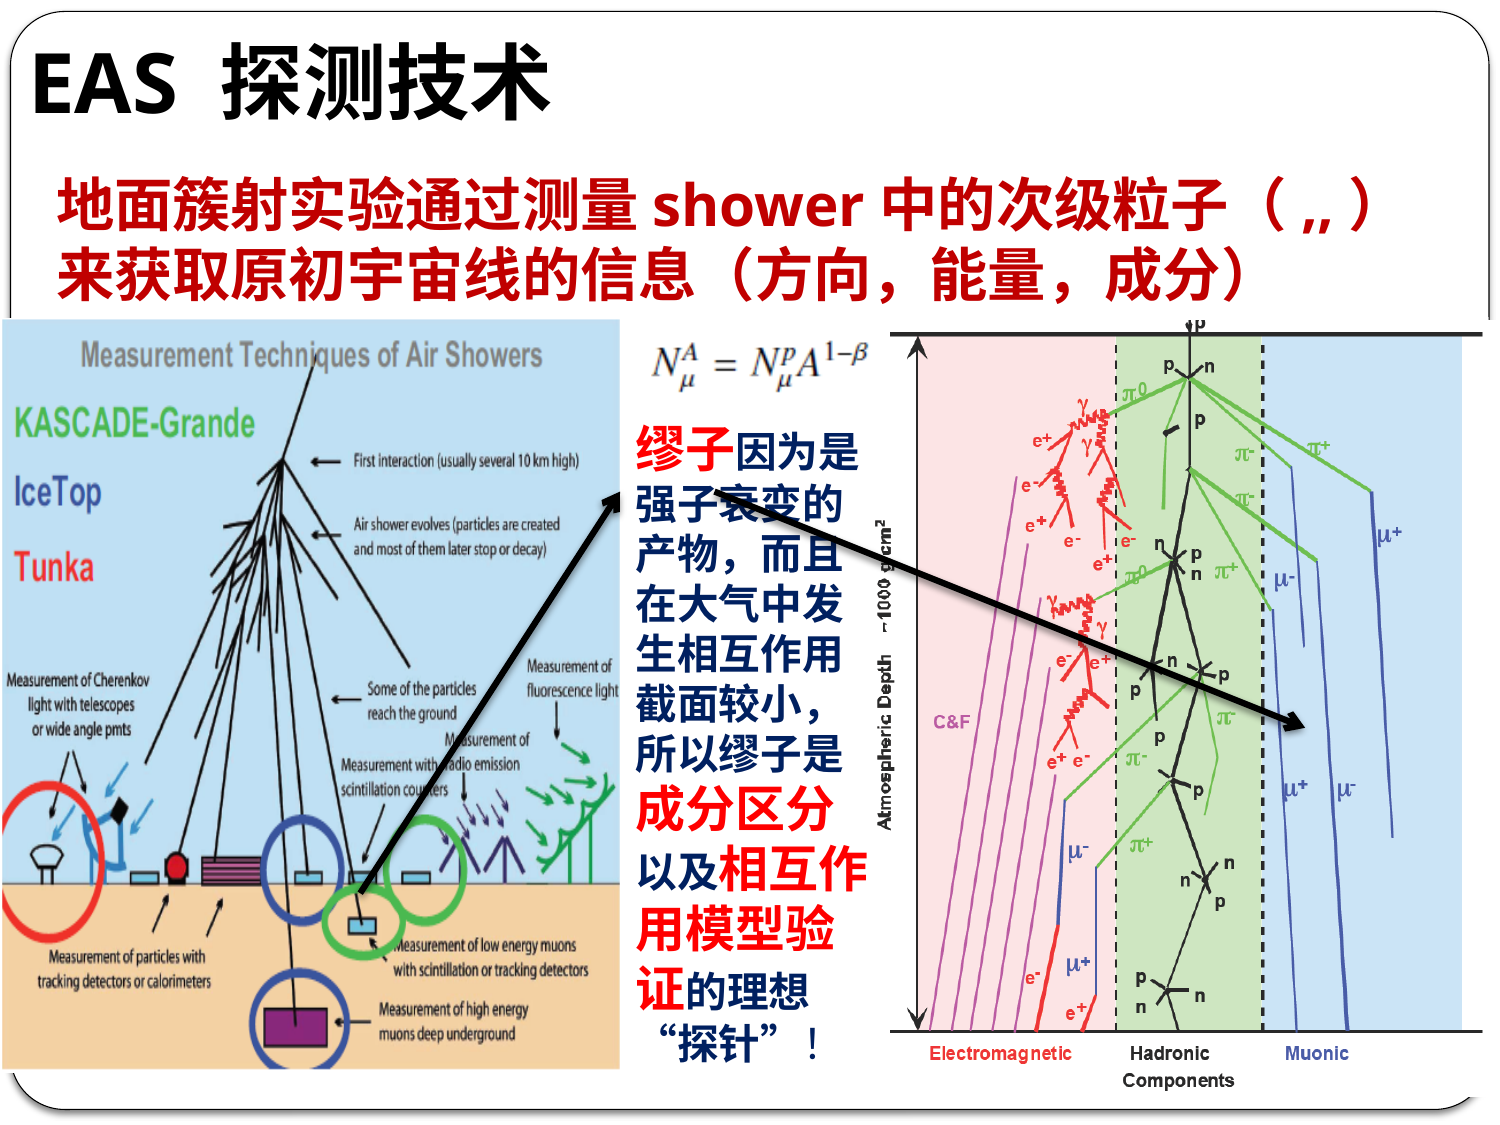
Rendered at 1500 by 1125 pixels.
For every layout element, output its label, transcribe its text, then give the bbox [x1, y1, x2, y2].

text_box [714, 491, 1306, 729]
text_box 缪子因为是强子衰变的产物，而且在大气中发生相互作用截面较小，所以缪子是成分区分以及相互作用模型验证的理想“探针”！ [625, 410, 862, 1075]
title EAS 探测技术 [13, 2, 1289, 145]
picture [0, 318, 621, 1074]
picture [650, 320, 1496, 1097]
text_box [359, 491, 621, 894]
